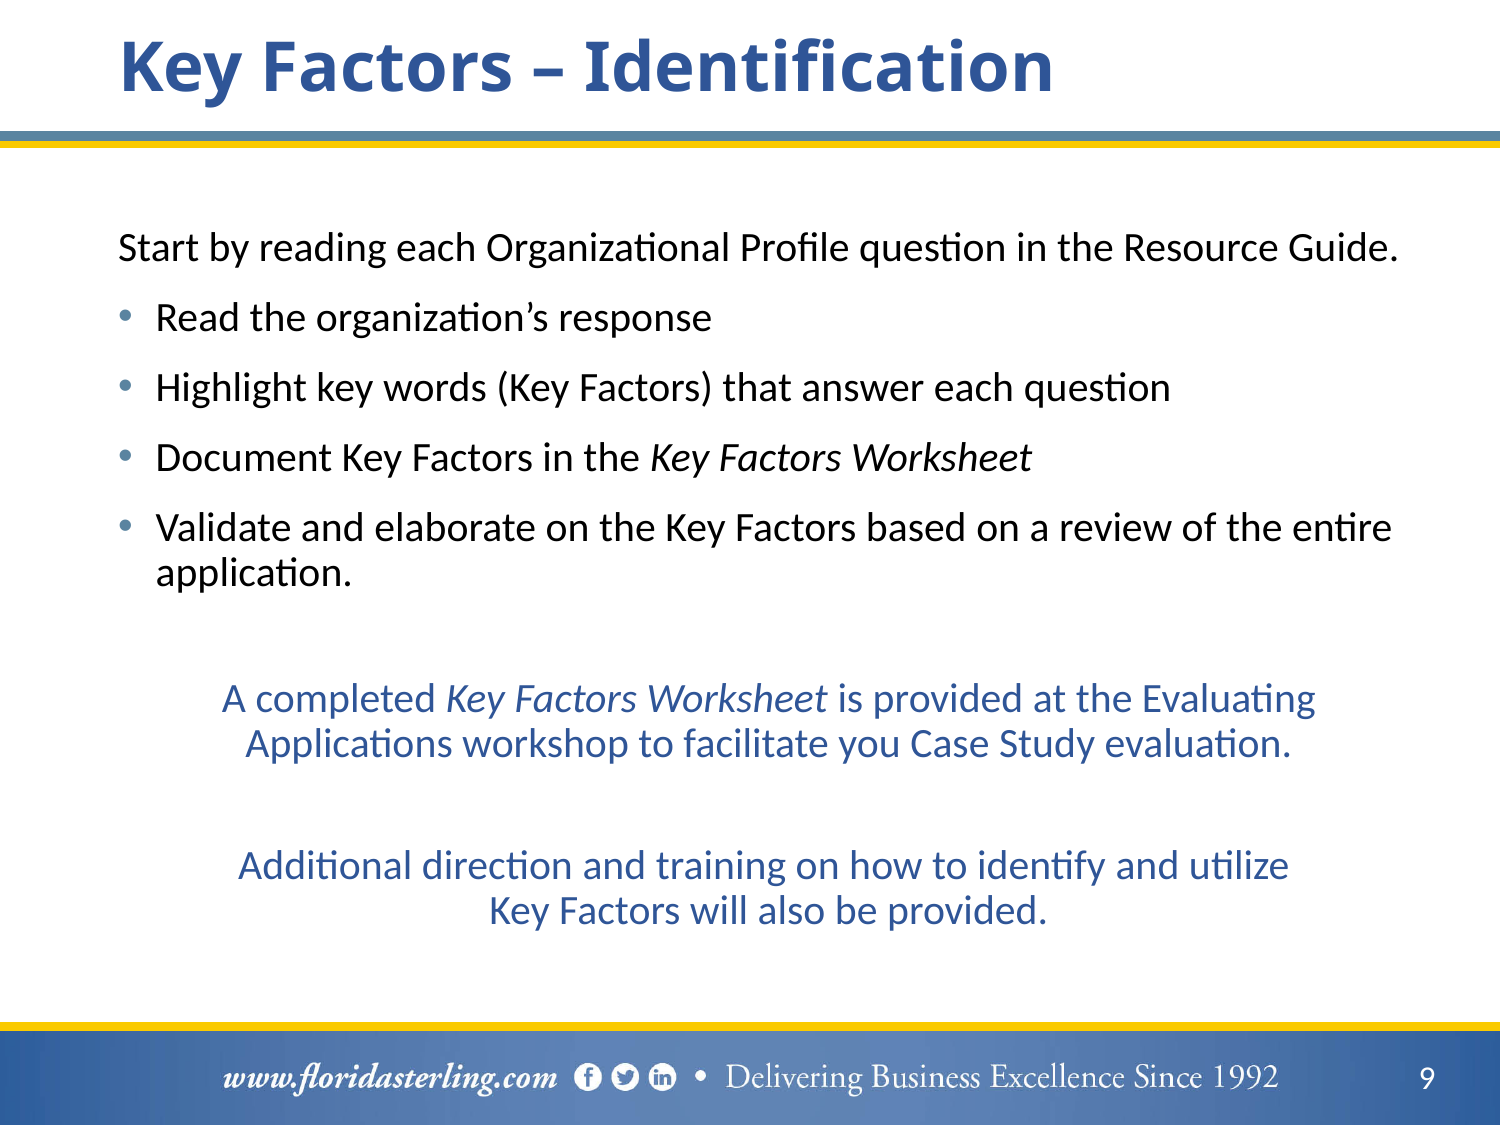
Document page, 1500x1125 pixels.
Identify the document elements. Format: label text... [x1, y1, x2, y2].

picture [0, 1031, 1500, 1125]
list Start by reading each Organizational Profile question in the Resource Guide. Read the organization’s response Highlight key words (Key Factors) that answer each question Document Key Factors in the Key Factors Worksheet Validate and elaborate on the Key Factors based on a review of the entire application. A completed Key Factors Worksheet is provided at the Evaluating Applications workshop to facilitate you Case Study evaluation. Additional direction and training on how to identify and utilize Key Factors will also be provided. [103, 217, 1435, 956]
title Key Factors – Identification [103, 24, 1397, 115]
